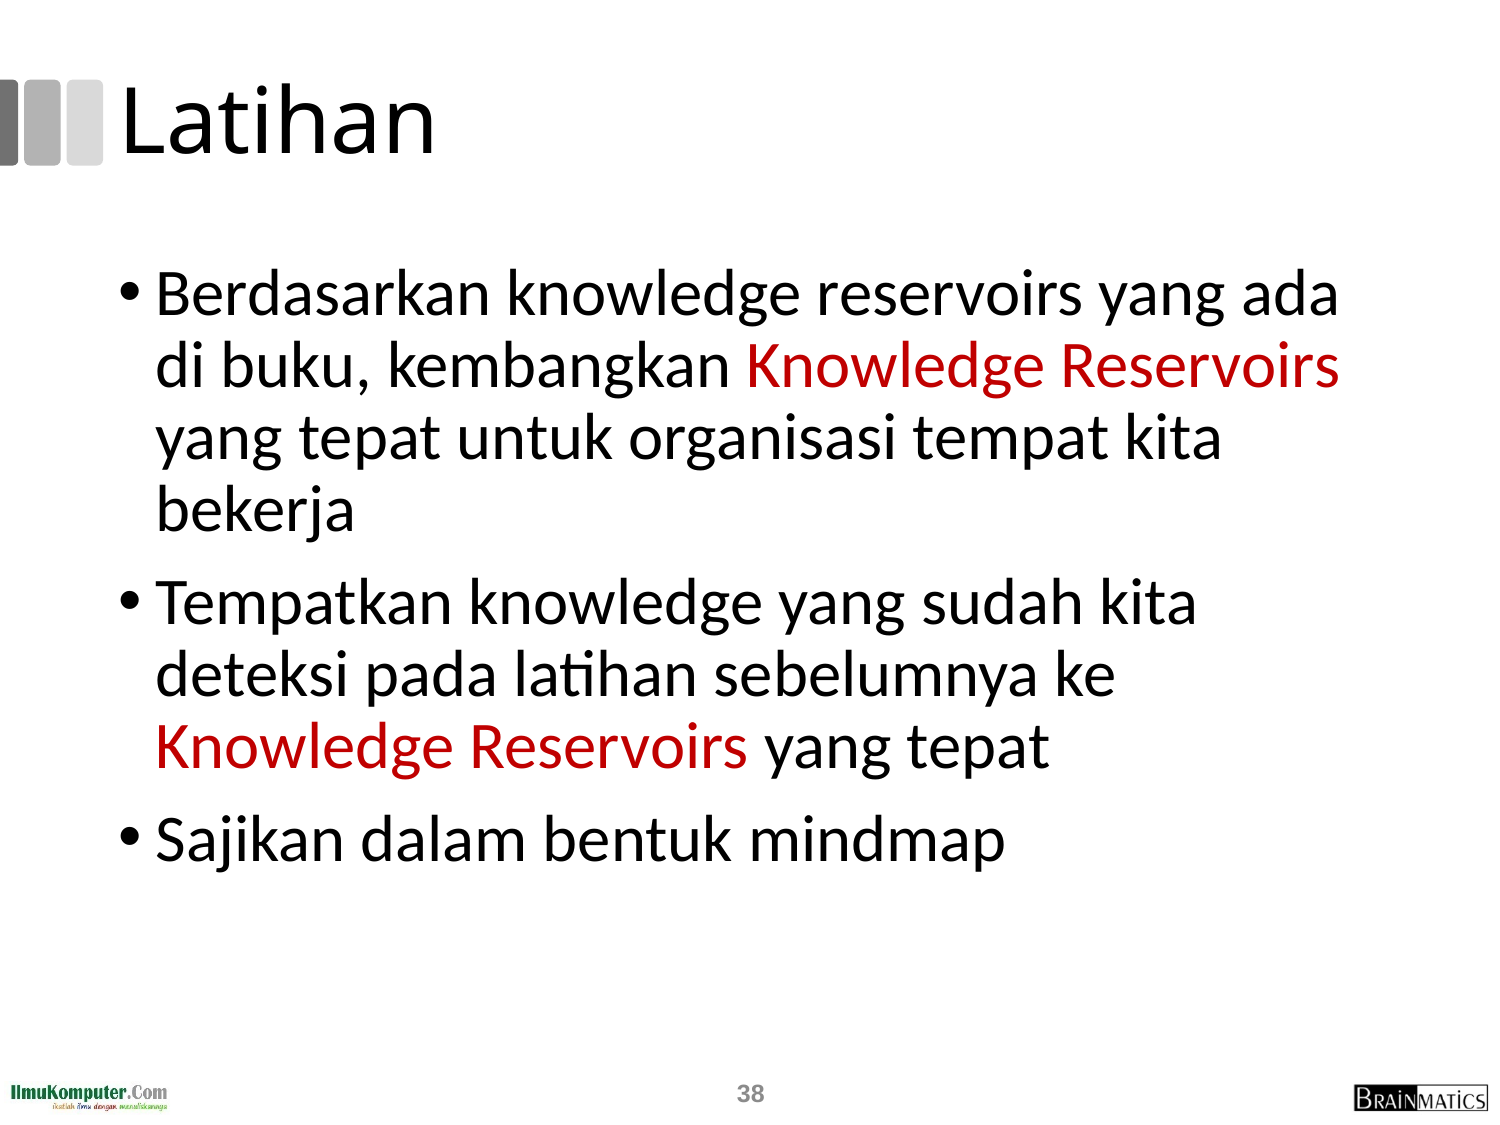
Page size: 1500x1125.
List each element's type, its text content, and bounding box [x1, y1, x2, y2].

picture [4, 1081, 173, 1115]
picture [1351, 1081, 1491, 1115]
title Latihan [103, 24, 1397, 222]
slide_number 38 [582, 1062, 920, 1123]
list Berdasarkan knowledge reservoirs yang ada di buku, kembangkan Knowledge Reservoirs yang tepat untuk organisasi tempat kita bekerja Tempatkan knowledge yang sudah kita deteksi pada latihan sebelumnya ke Knowledge Reservoirs yang tepat Sajikan dalam bentuk mindmap [103, 250, 1397, 1013]
